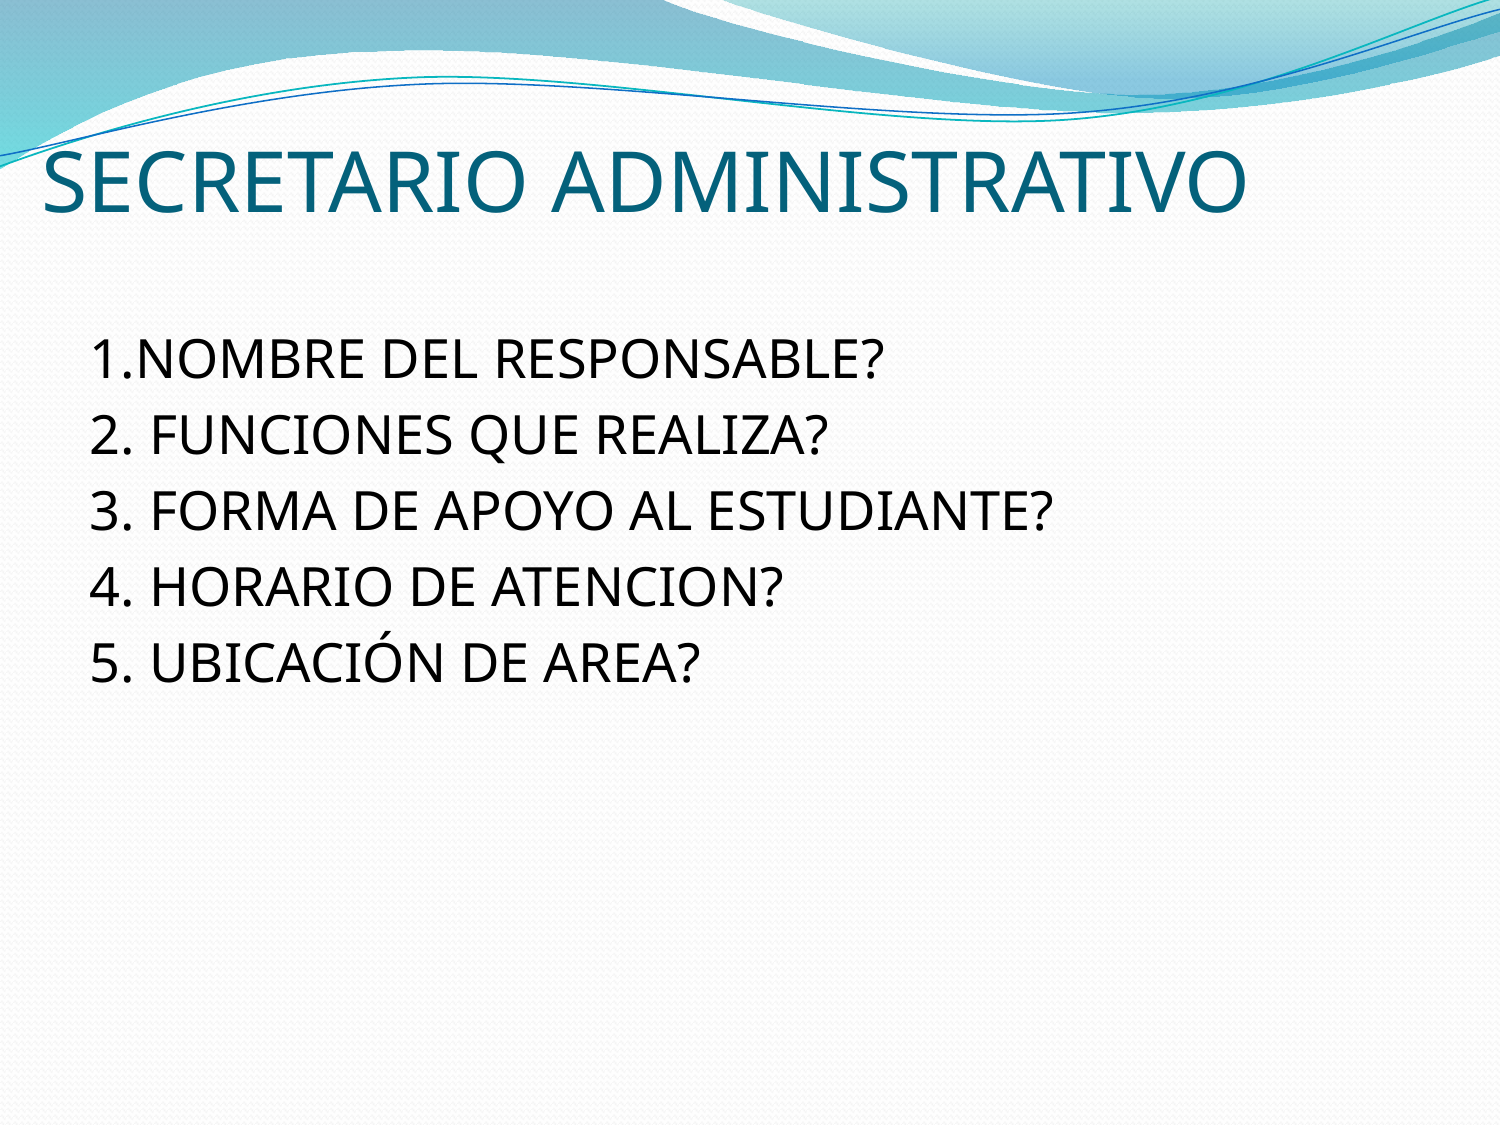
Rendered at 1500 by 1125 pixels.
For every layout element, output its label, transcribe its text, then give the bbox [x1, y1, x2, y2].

title SECRETARIO ADMINISTRATIVO [41, 54, 1451, 230]
list 1.NOMBRE DEL RESPONSABLE? 2. FUNCIONES QUE REALIZA? 3. FORMA DE APOYO AL ESTUDIANTE? 4. HORARIO DE ATENCION? 5. UBICACIÓN DE AREA? [75, 317, 1425, 1038]
